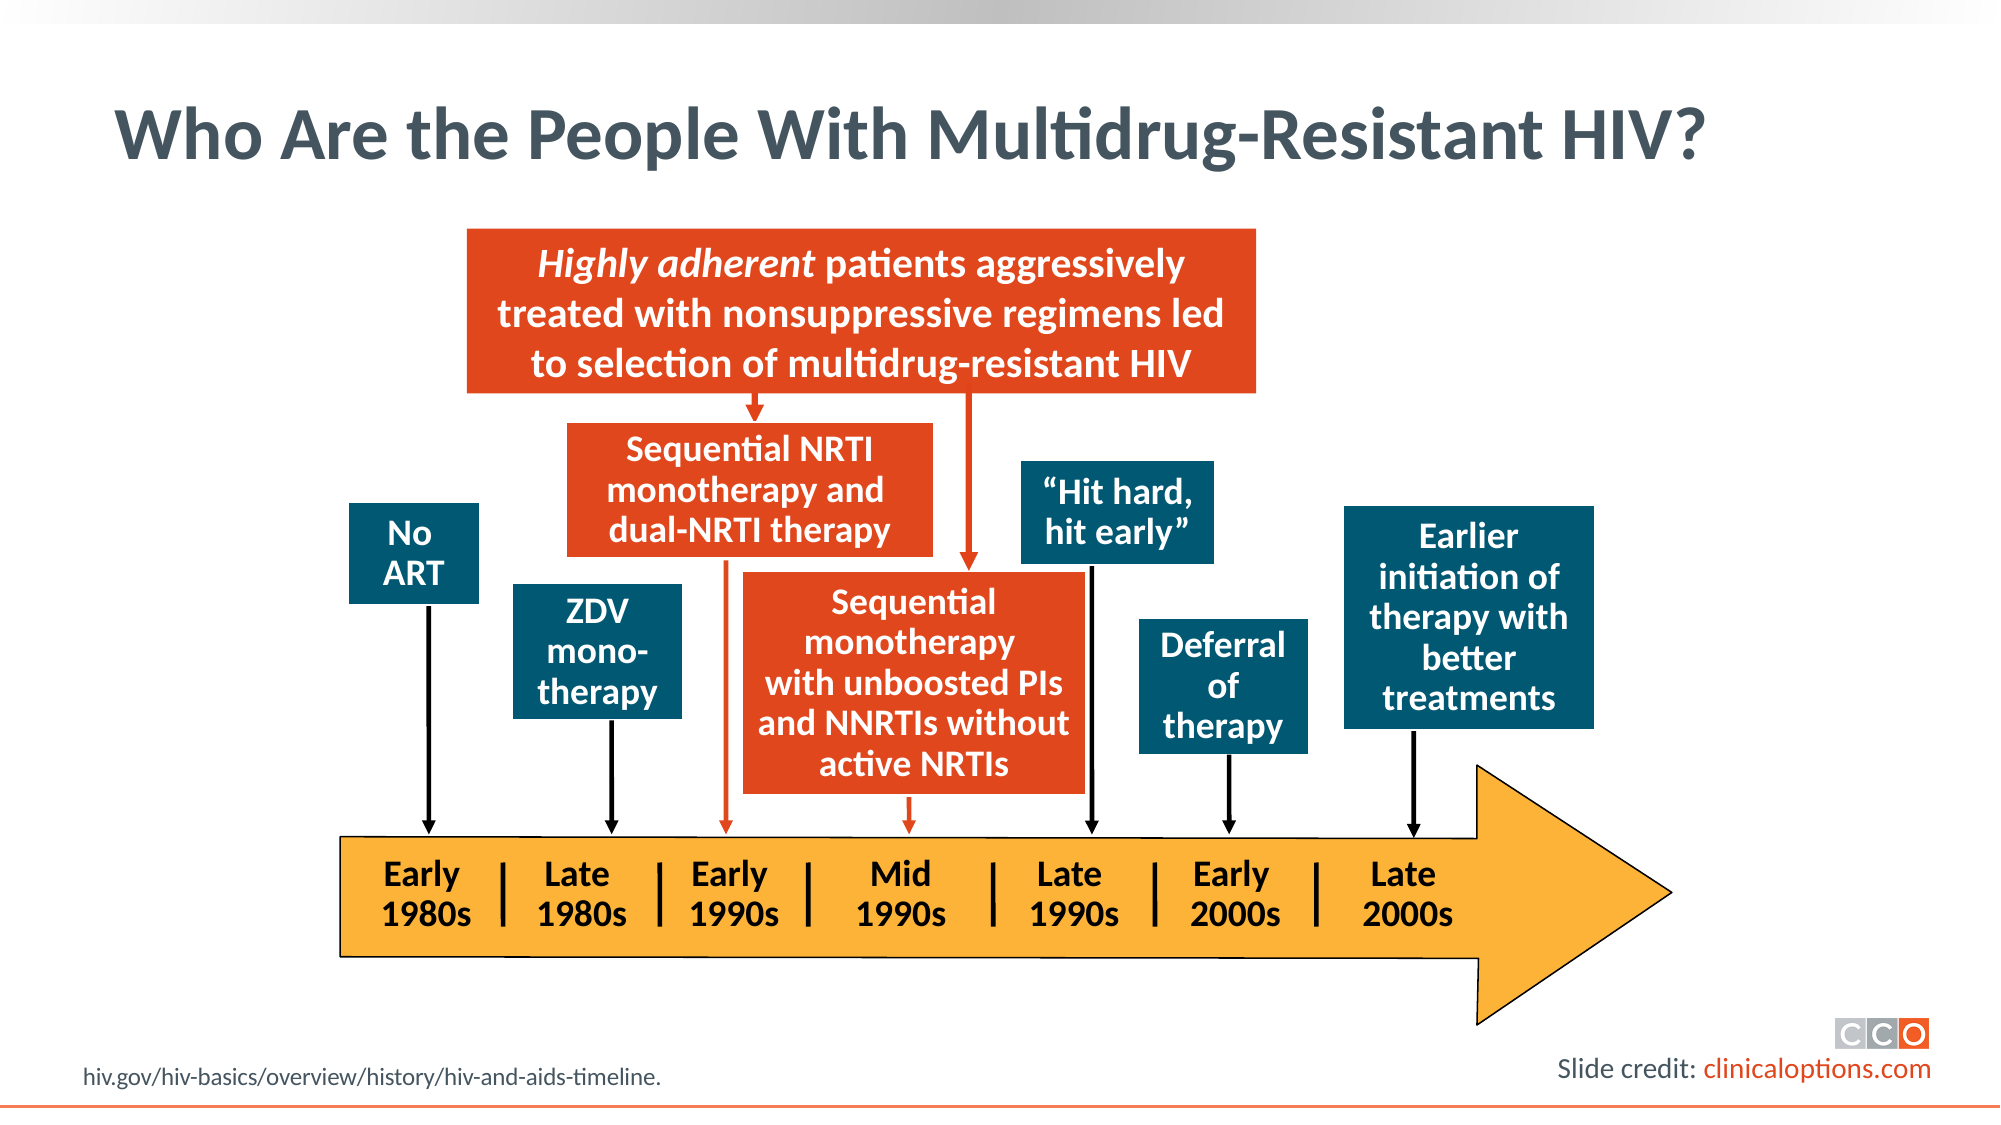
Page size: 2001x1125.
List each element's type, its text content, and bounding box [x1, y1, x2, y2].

text_box [748, 394, 761, 421]
text_box [902, 796, 916, 835]
text_box Sequential monotherapy with unboosted PIs and NNRTIs without active NRTIs [741, 570, 1087, 796]
text_box Late 1990s [994, 862, 1154, 927]
text_box Late 2000s [1317, 862, 1500, 927]
text_box [422, 606, 436, 835]
text_box [340, 765, 1672, 1026]
text_box Sequential NRTI monotherapy and dual-NRTI therapy [566, 421, 934, 559]
text_box Mid 1990s [809, 862, 993, 927]
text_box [1540, 1018, 1950, 1094]
text_box Early 1980s [349, 862, 503, 927]
text_box [1462, 825, 1475, 838]
text_box Early 2000s [1155, 862, 1316, 927]
text_box Early 1990s [660, 862, 808, 927]
text_box No ART [348, 501, 480, 605]
text_box hiv.gov/hiv-basics/overview/history/hiv-and-aids-timeline. [68, 1056, 1383, 1098]
text_box Deferral of therapy [1137, 617, 1309, 755]
text_box [1222, 754, 1236, 835]
text_box ZDV mono-therapy [511, 583, 684, 721]
text_box Late 1980s [504, 862, 659, 927]
text_box [1085, 565, 1099, 835]
text_box [1407, 731, 1420, 838]
text_box “Hit hard, hit early” [1020, 459, 1216, 565]
text_box Highly adherent patients aggressively treated with nonsuppressive regimens led to selection of multidrug-resistant HIV [466, 228, 1257, 394]
text_box [962, 382, 976, 571]
text_box [719, 560, 733, 835]
text_box Earlier initiation of therapy with better treatments [1343, 505, 1595, 731]
title Who Are the People With Multidrug-Resistant HIV? [100, 39, 1884, 220]
text_box [605, 720, 618, 835]
